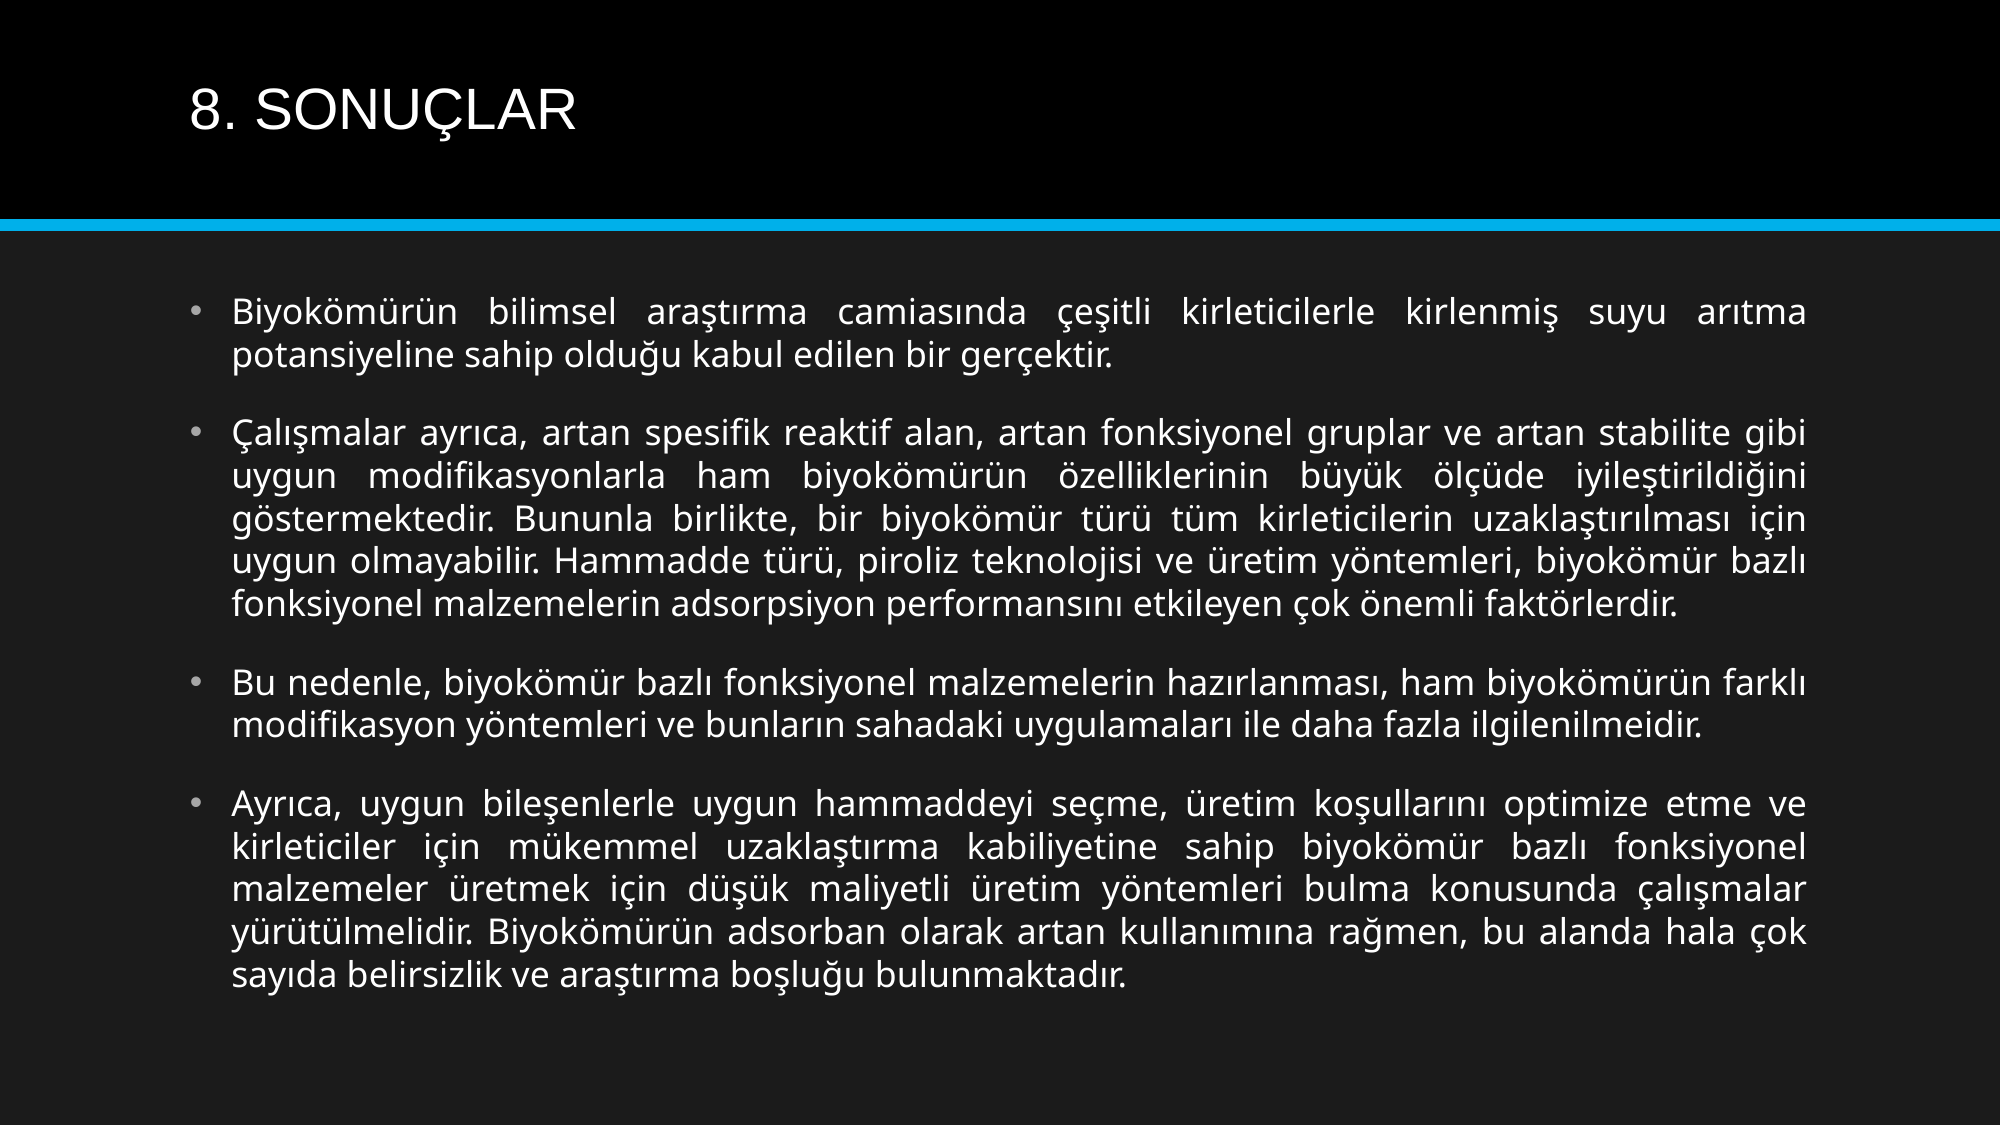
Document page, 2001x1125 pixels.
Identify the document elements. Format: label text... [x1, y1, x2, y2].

list Biyokömürün bilimsel araştırma camiasında çeşitli kirleticilerle kirlenmiş suyu arıtma potansiyeline sahip olduğu kabul edilen bir gerçektir. Çalışmalar ayrıca, artan spesifik reaktif alan, artan fonksiyonel gruplar ve artan stabilite gibi uygun modifikasyonlarla ham biyokömürün özelliklerinin büyük ölçüde iyileştirildiğini göstermektedir. Bununla birlikte, bir biyokömür türü tüm kirleticilerin uzaklaştırılması için uygun olmayabilir. Hammadde türü, piroliz teknolojisi ve üretim yöntemleri, biyokömür bazlı fonksiyonel malzemelerin adsorpsiyon performansını etkileyen çok önemli faktörlerdir. Bu nedenle, biyokömür bazlı fonksiyonel malzemelerin hazırlanması, ham biyokömürün farklı modifikasyon yöntemleri ve bunların sahadaki uygulamaları ile daha fazla ilgilenilmeidir. Ayrıca, uygun bileşenlerle uygun hammaddeyi seçme, üretim koşullarını optimize etme ve kirleticiler için mükemmel uzaklaştırma kabiliyetine sahip biyokömür bazlı fonksiyonel malzemeler üretmek için düşük maliyetli üretim yöntemleri bulma konusunda çalışmalar yürütülmelidir. Biyokömürün adsorban olarak artan kullanımına rağmen, bu alanda hala çok sayıda belirsizlik ve araştırma boşluğu bulunmaktadır. [174, 281, 1825, 1013]
title 8. SONUÇLAR [174, 20, 1825, 201]
